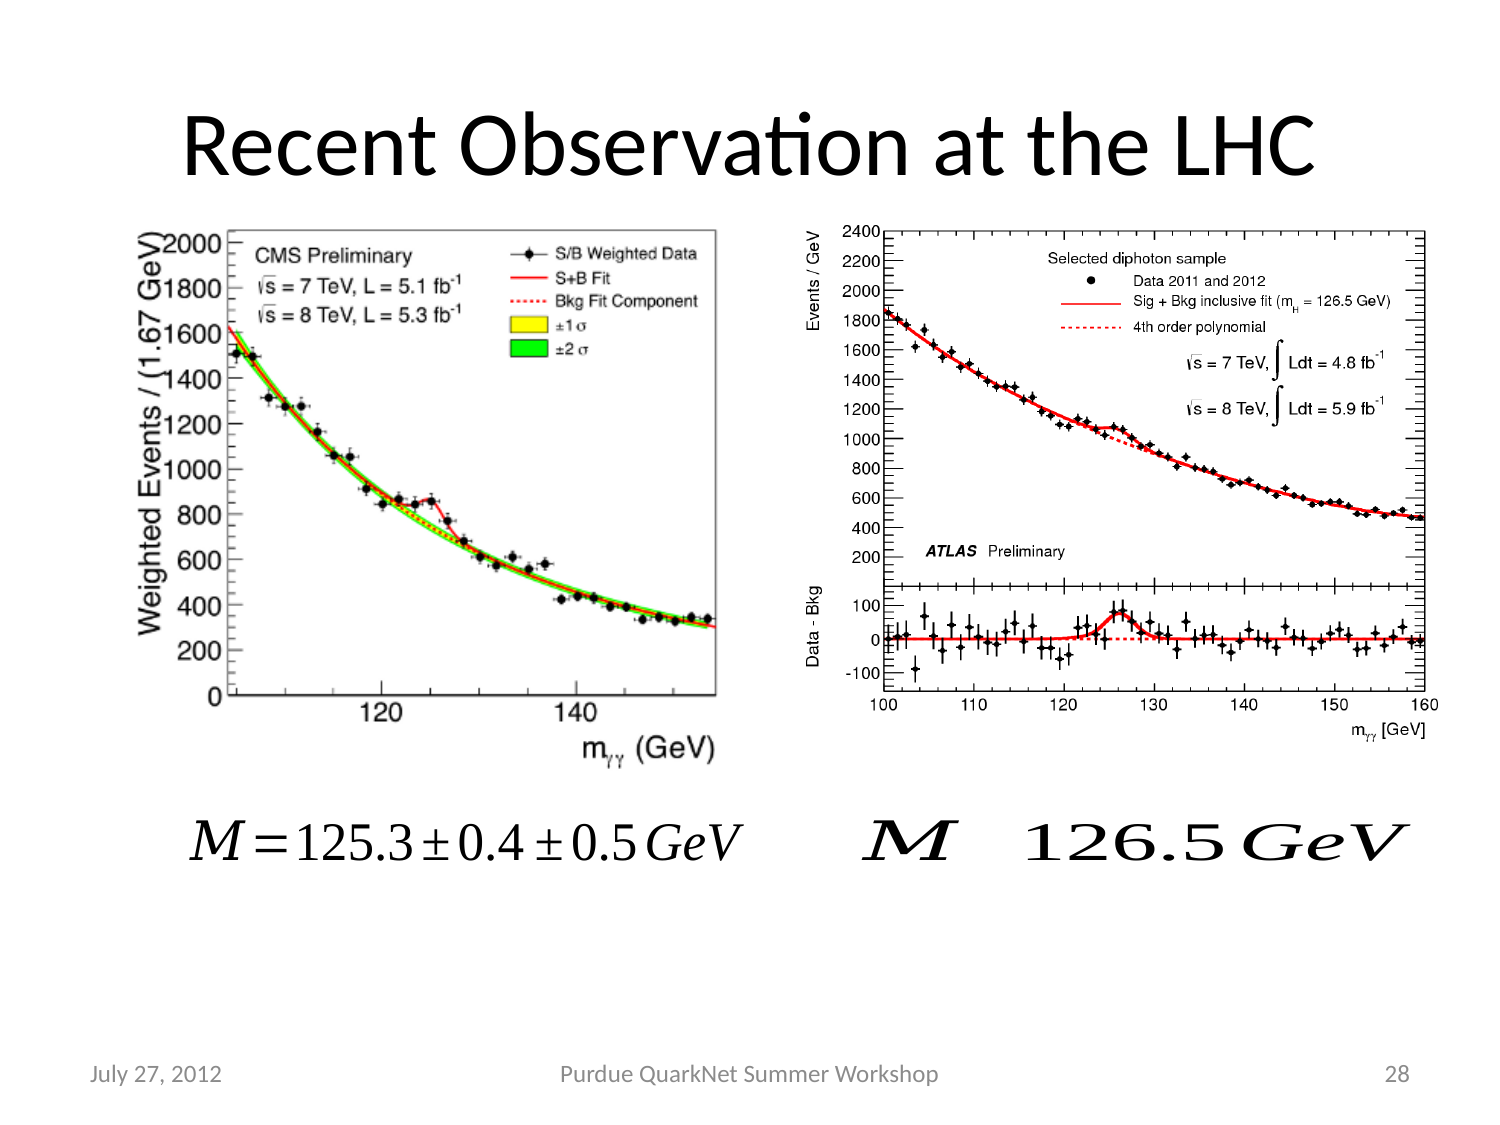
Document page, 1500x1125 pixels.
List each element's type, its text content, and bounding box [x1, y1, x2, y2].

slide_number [75, 1042, 425, 1103]
slide_number 28 [1074, 1042, 1425, 1103]
title Recent Observation at the LHC [75, 45, 1425, 233]
picture [774, 212, 1460, 748]
footer Purdue QuarkNet Summer Workshop [512, 1042, 988, 1103]
picture [137, 183, 747, 772]
